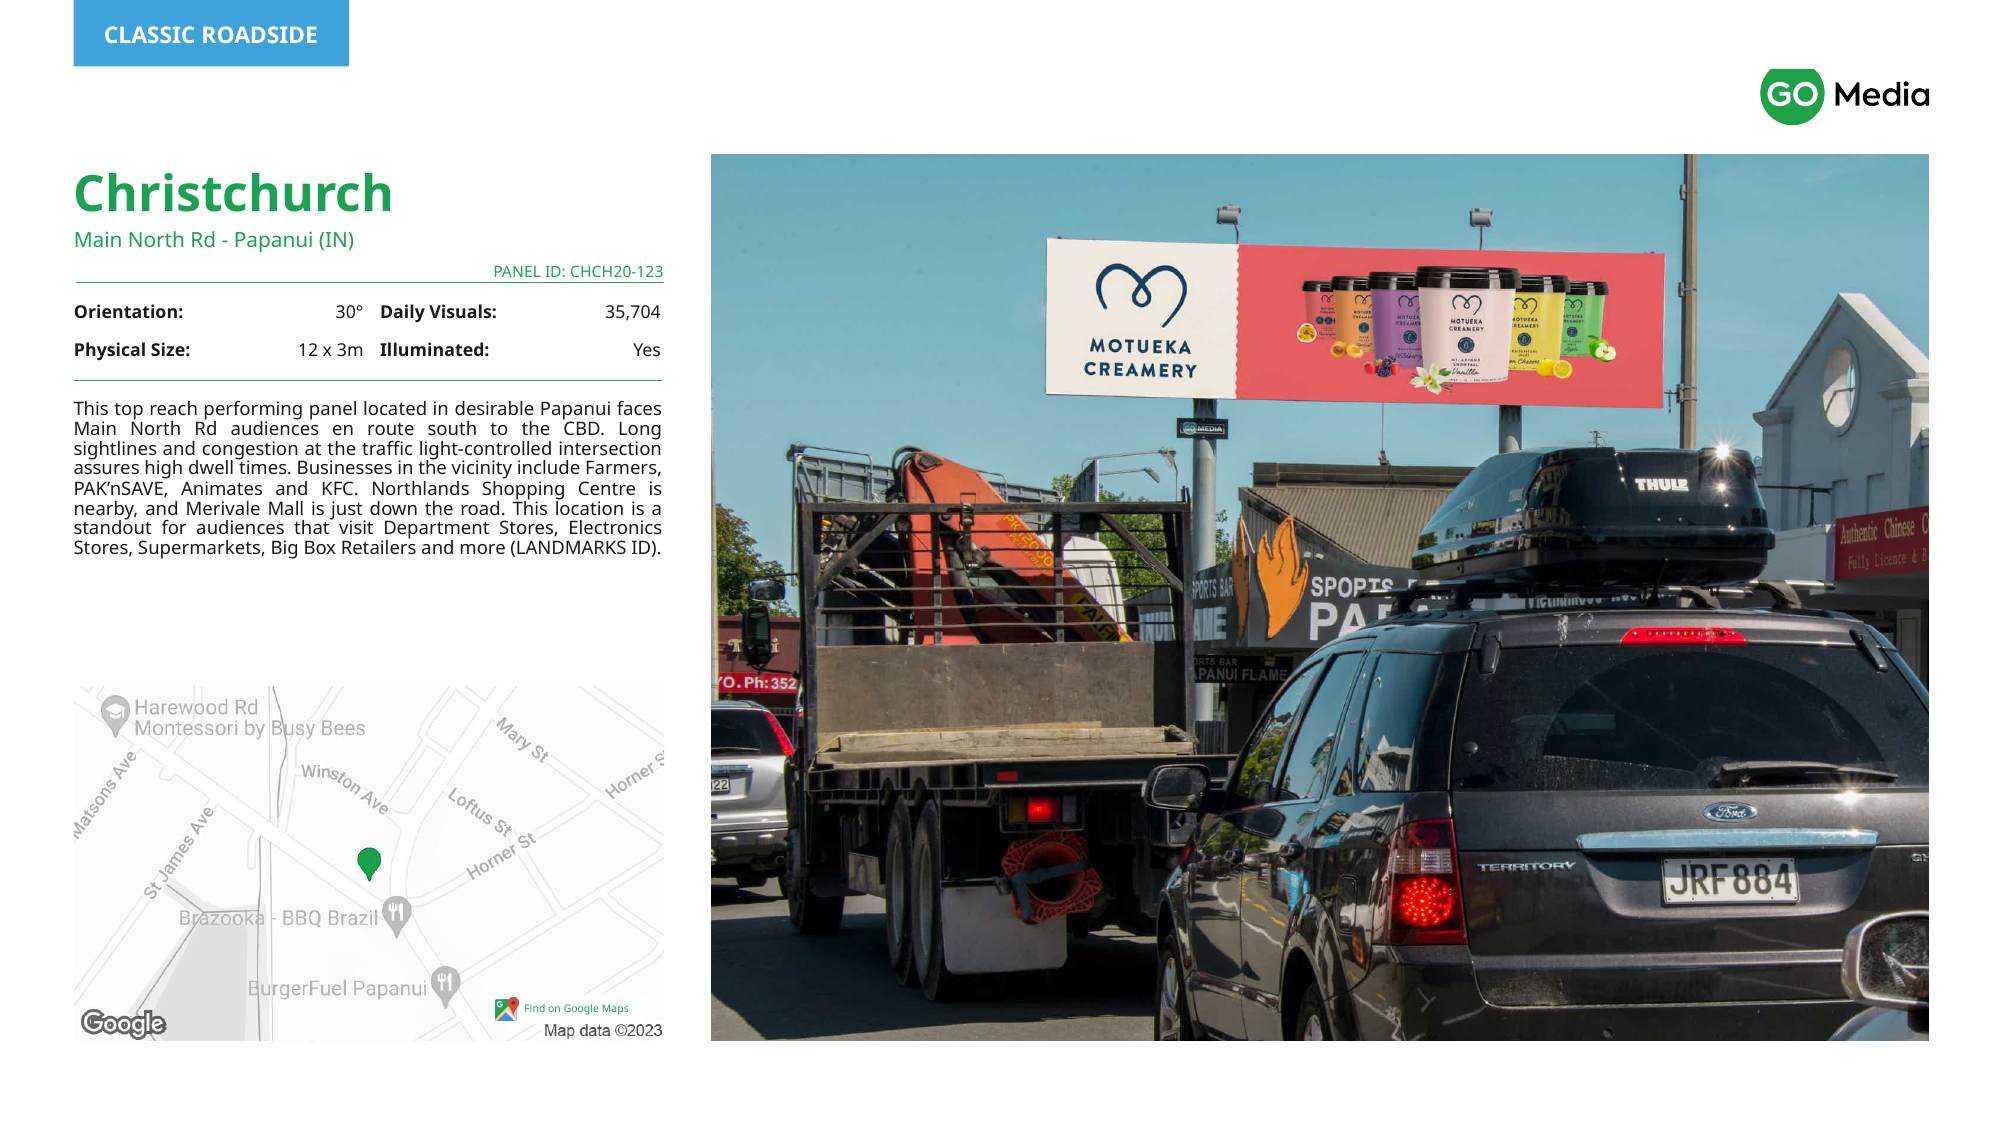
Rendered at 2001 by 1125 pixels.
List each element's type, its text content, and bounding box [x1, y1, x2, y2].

text_box PANEL ID: CHCH20-123 [432, 254, 679, 288]
picture [711, 154, 1929, 1041]
text_box Orientation: Physical Size: [58, 295, 203, 371]
text_box Daily Visuals: Illuminated: [379, 295, 484, 364]
picture [1745, 53, 1945, 141]
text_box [489, 994, 652, 1025]
title Christchurch [59, 154, 664, 221]
picture [73, 686, 665, 1041]
text_box 30° 12 x 3m [203, 295, 379, 372]
subtitle Main North Rd - Papanui (IN) [59, 221, 664, 266]
text_box This top reach performing panel located in desirable Papanui faces Main North Rd audiences en route south to the CBD. Long sightlines and congestion at the traffic light-controlled intersection assures high dwell times. Businesses in the vicinity include Farmers, PAK’nSAVE, Animates and KFC. Northlands Shopping Centre is nearby, and Merivale Mall is just down the road. This location is a standout for audiences that visit Department Stores, Electronics Stores, Supermarkets, Big Box Retailers and more (LANDMARKS ID). [58, 391, 678, 587]
text_box [73, 0, 350, 67]
text_box CLASSIC ROADSIDE [88, 13, 334, 56]
text_box 35,704 Yes [484, 295, 677, 364]
